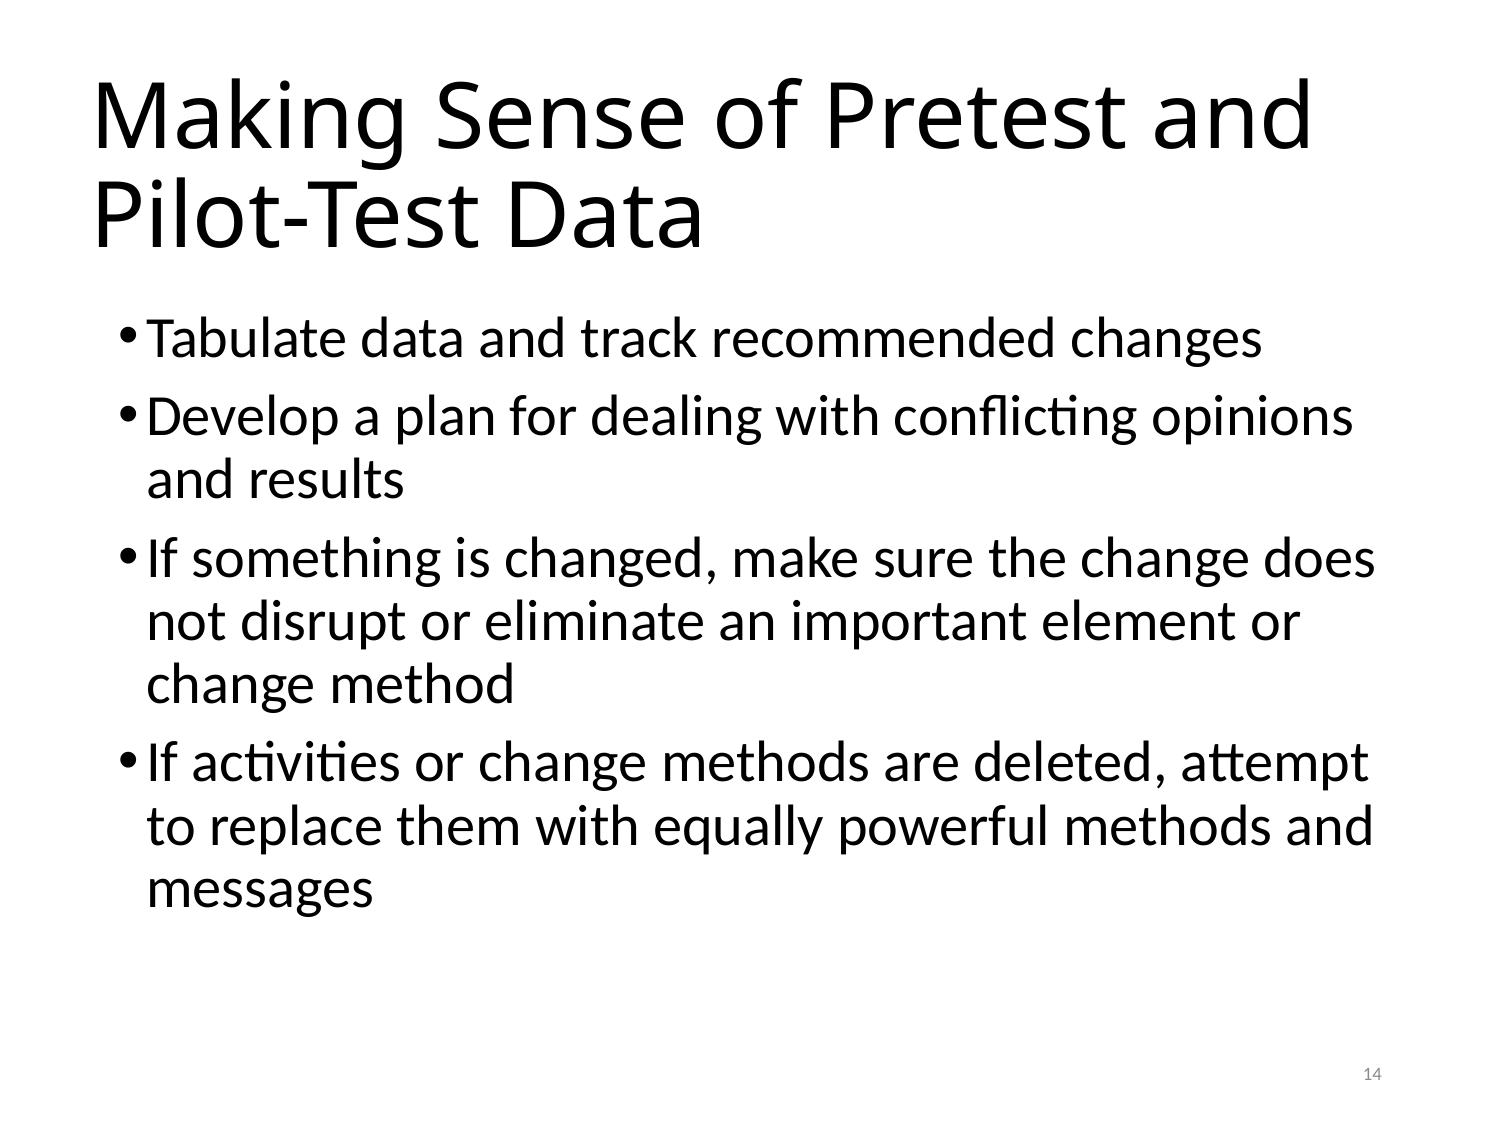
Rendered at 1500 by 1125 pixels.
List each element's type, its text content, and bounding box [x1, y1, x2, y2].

list Tabulate data and track recommended changes Develop a plan for dealing with conflicting opinions and results If something is changed, make sure the change does not disrupt or eliminate an important element or change method If activities or change methods are deleted, attempt to replace them with equally powerful methods and messages [103, 299, 1397, 1014]
title Making Sense of Pretest and Pilot-Test Data [75, 59, 1397, 278]
slide_number 14 [1059, 1042, 1397, 1103]
